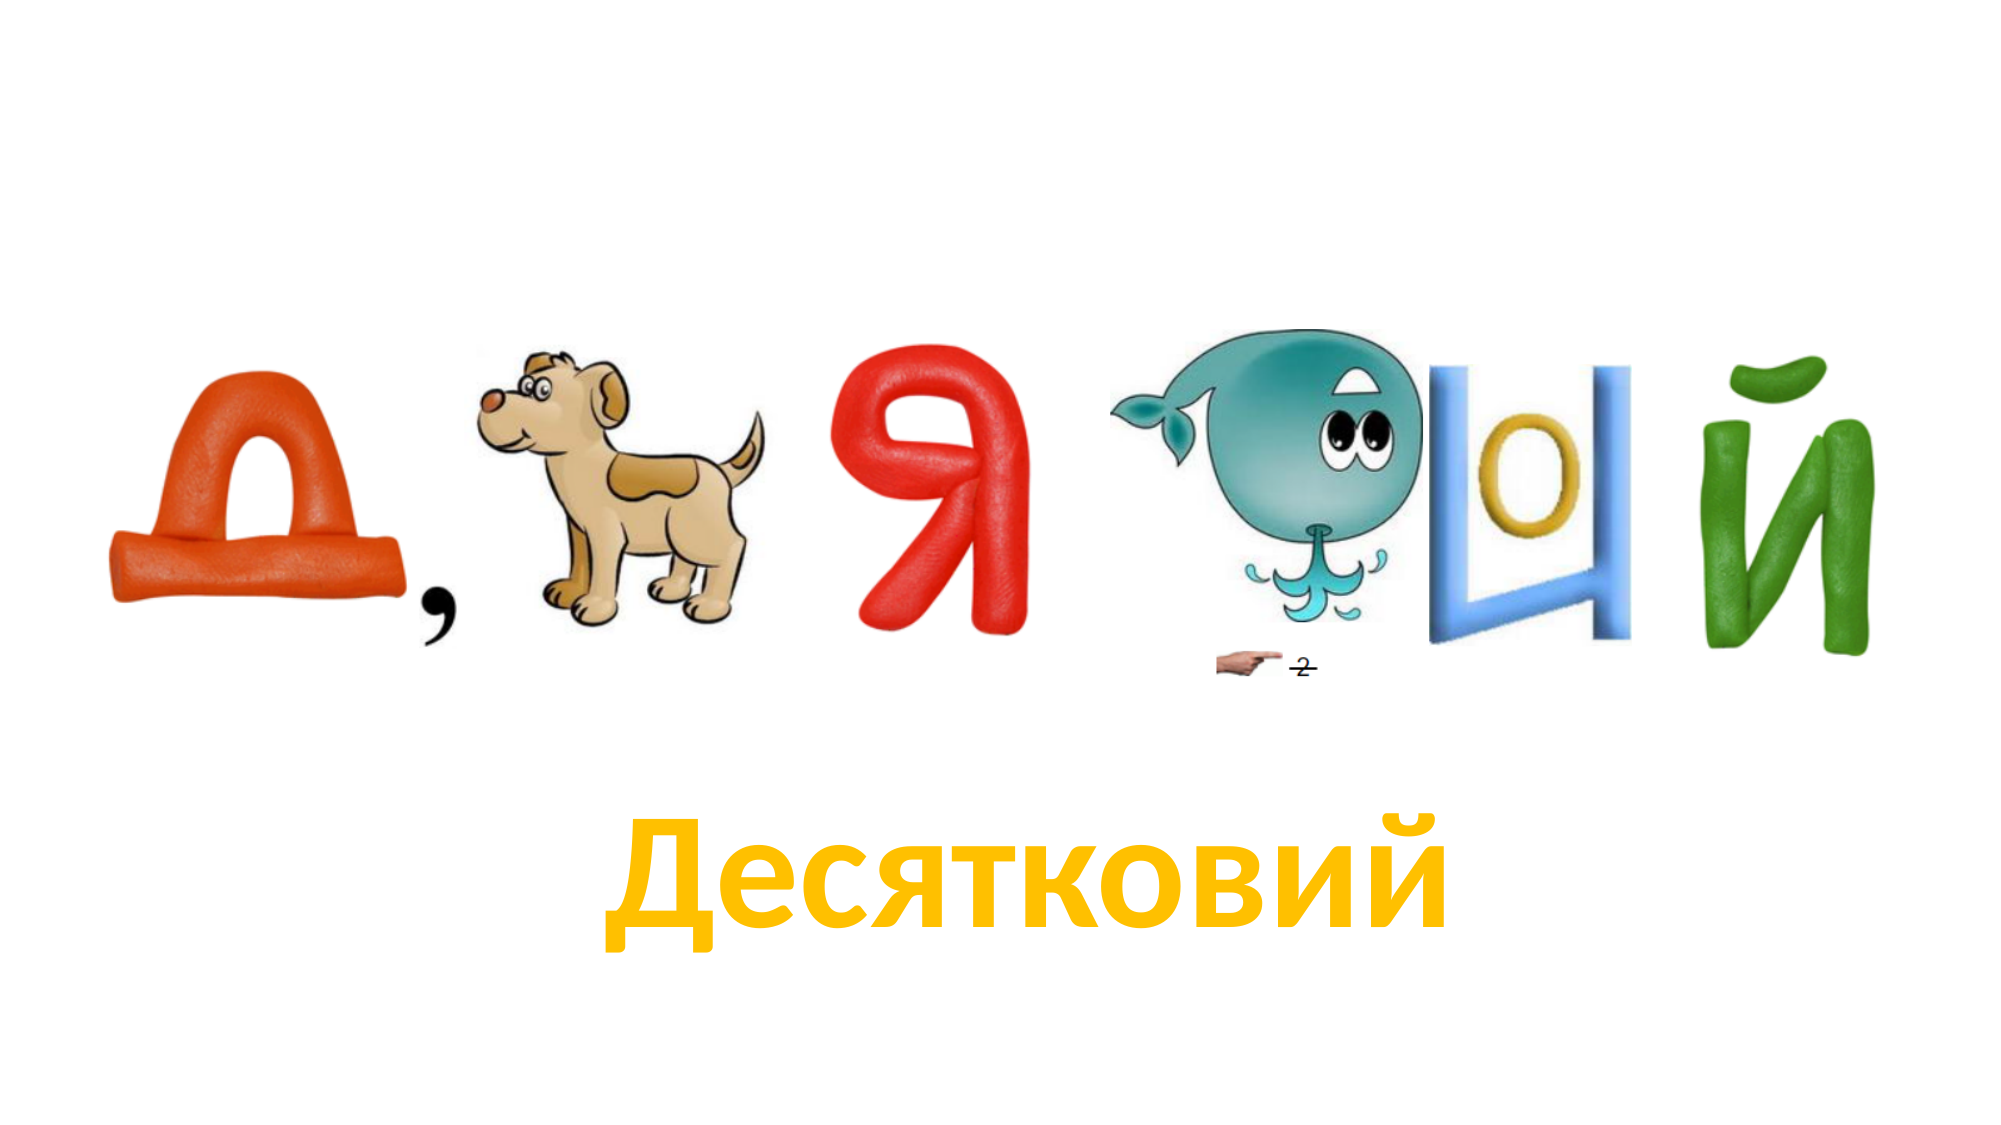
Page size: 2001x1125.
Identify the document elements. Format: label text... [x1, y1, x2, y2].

text_box Десятковий [479, 752, 1580, 968]
picture [1079, 328, 1921, 715]
picture [79, 306, 1074, 677]
